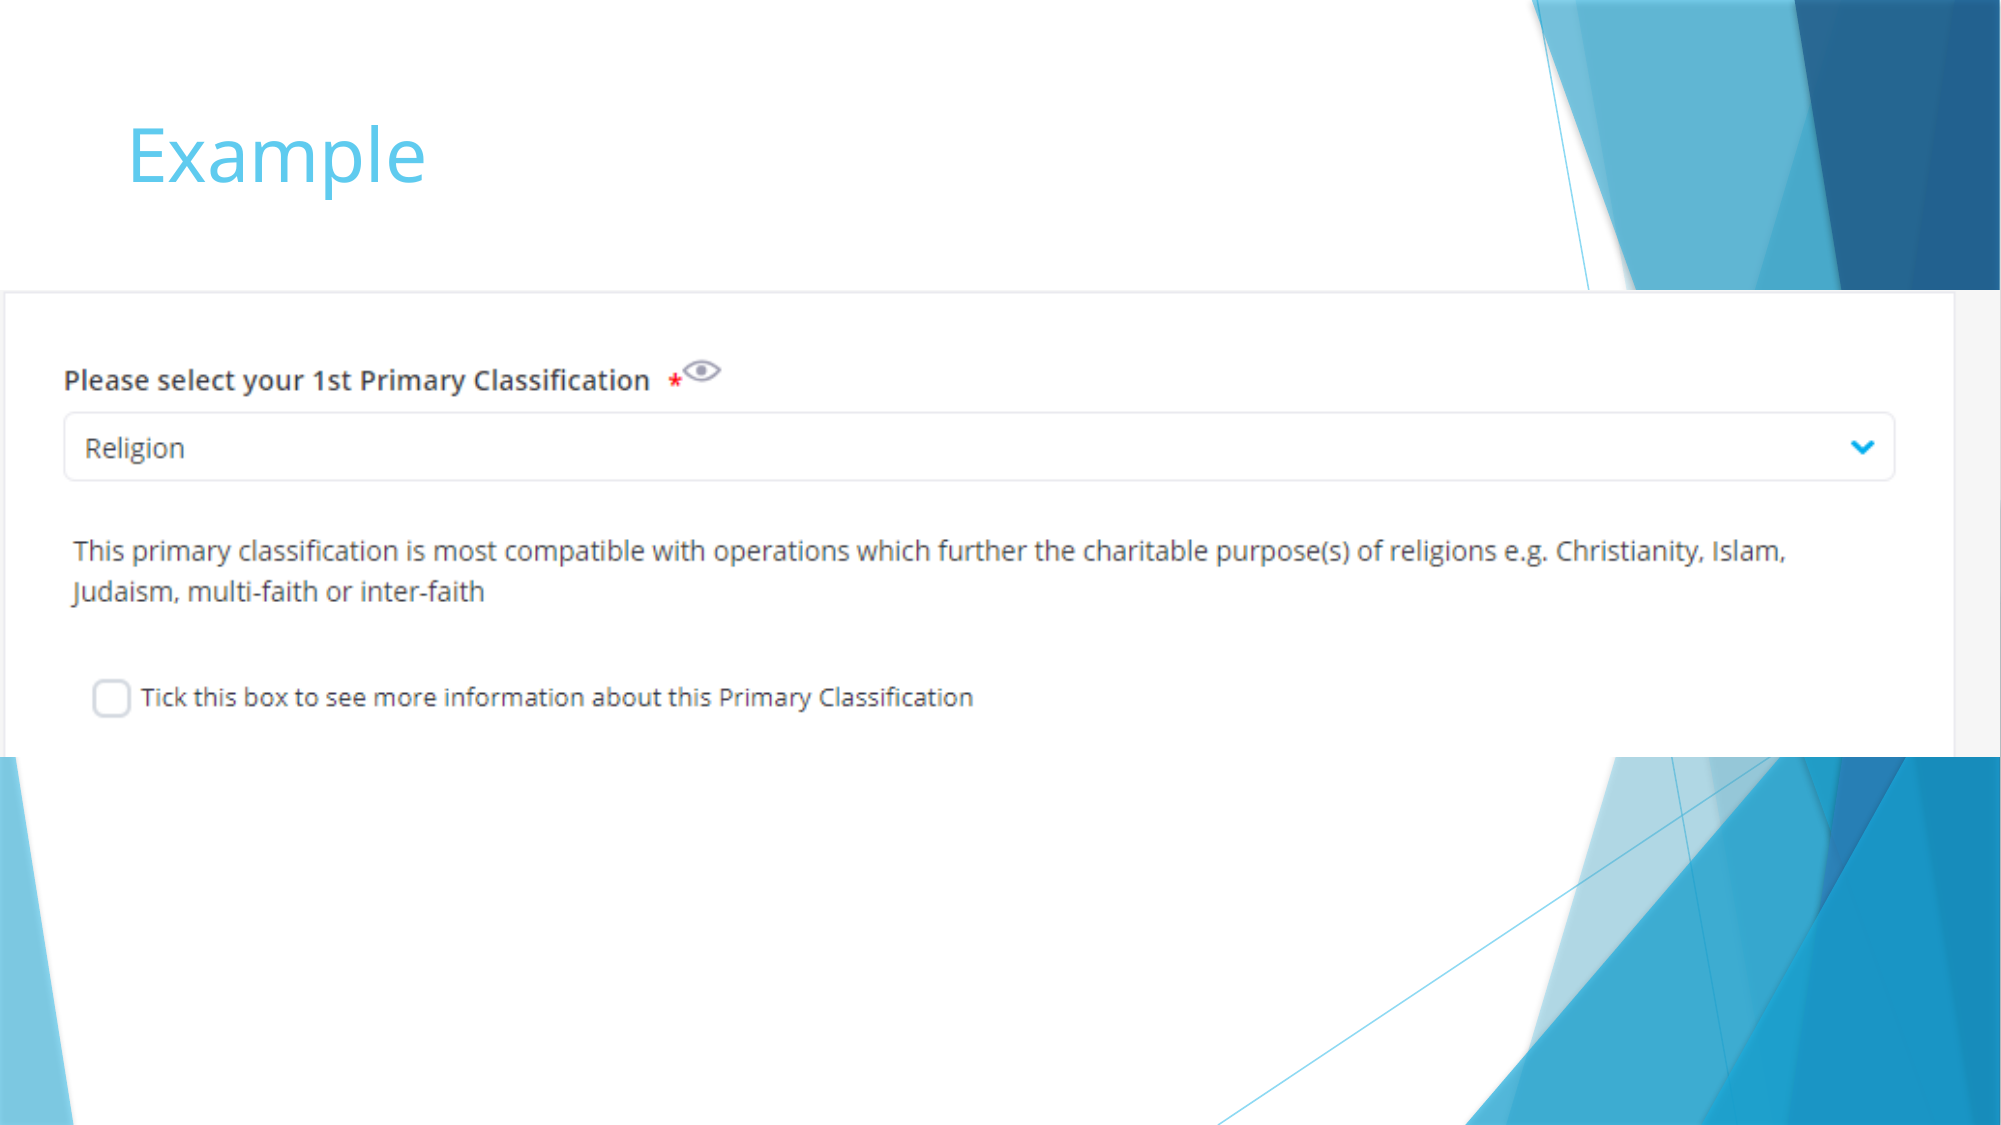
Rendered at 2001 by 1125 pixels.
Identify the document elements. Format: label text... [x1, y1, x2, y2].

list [0, 289, 2000, 758]
title Example [111, 99, 1522, 289]
